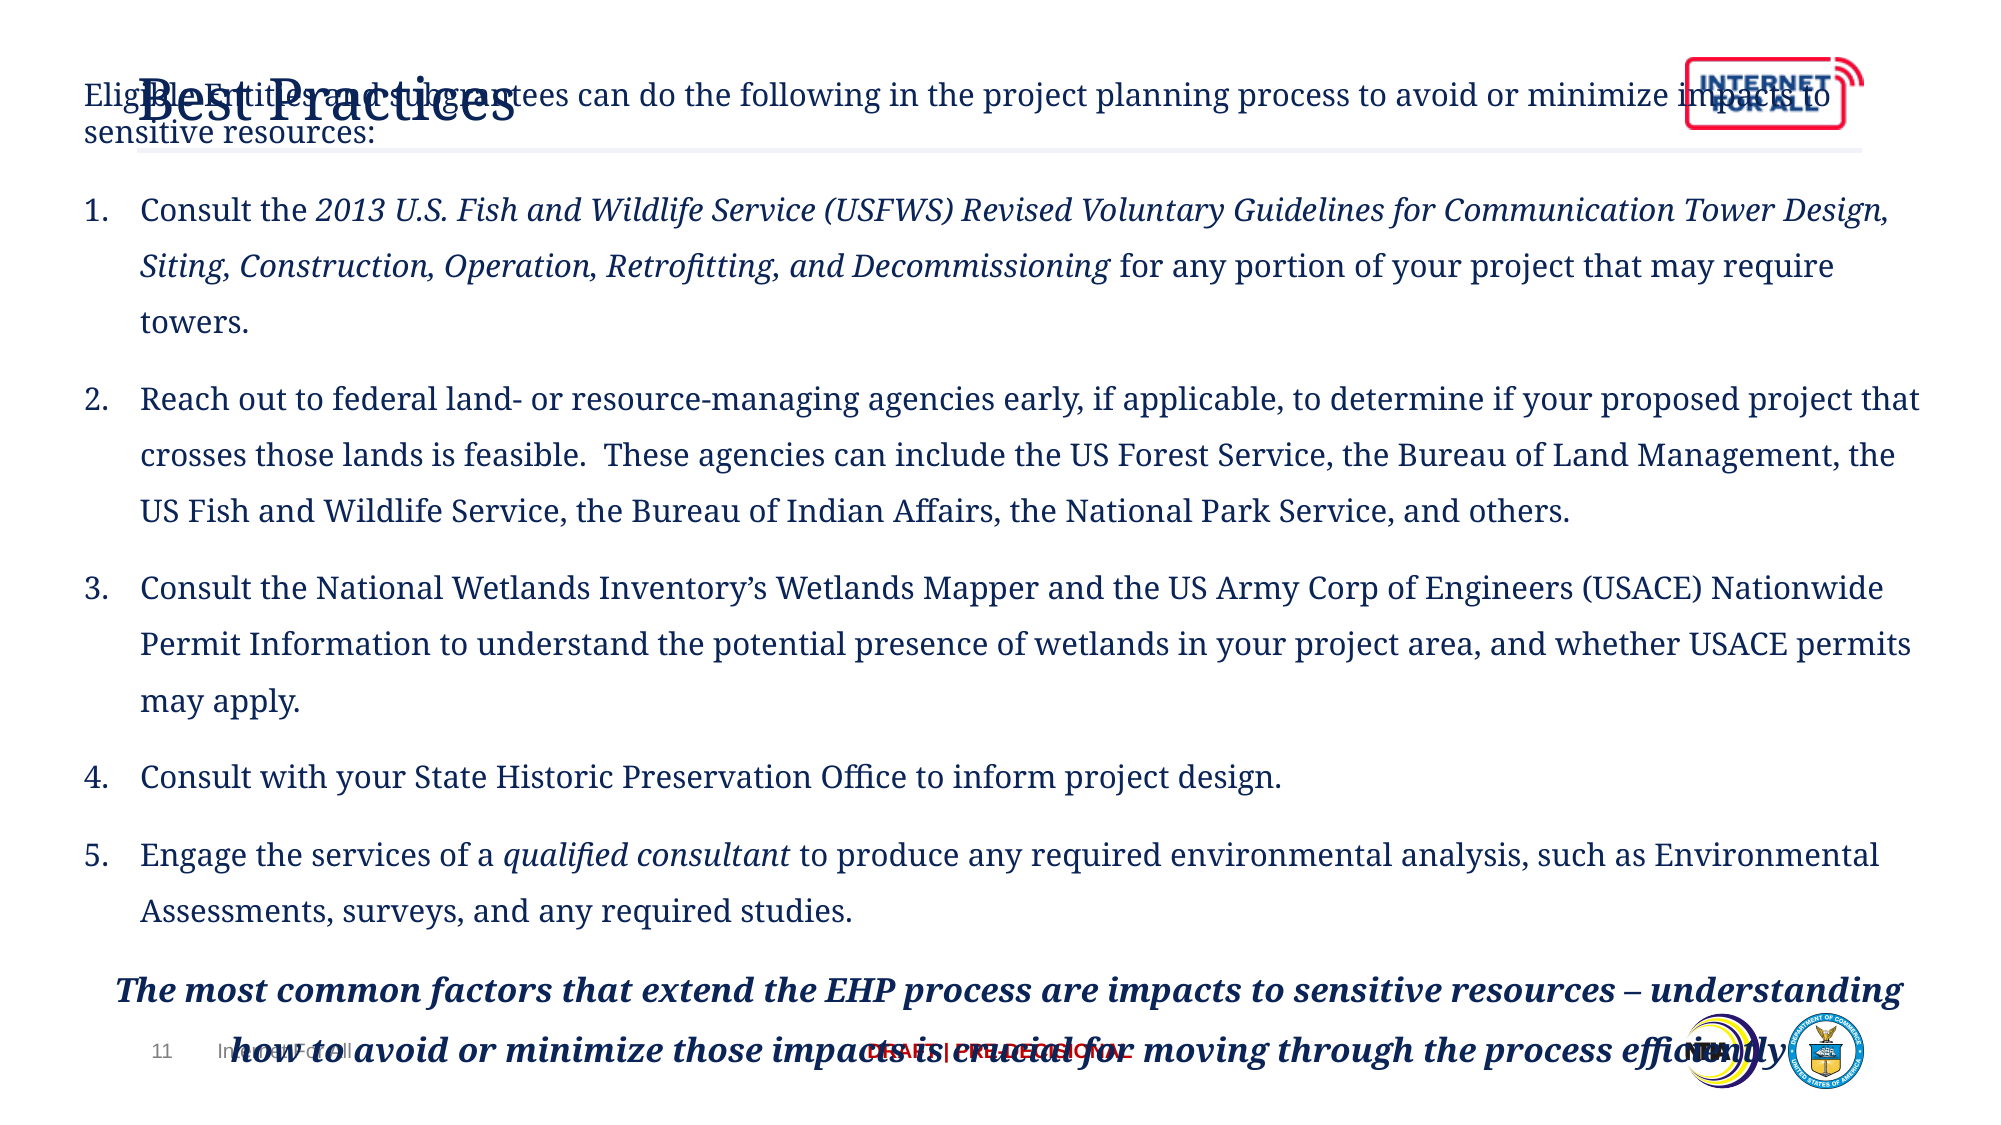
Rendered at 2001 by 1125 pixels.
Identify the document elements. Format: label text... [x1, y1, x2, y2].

picture [1848, 1026, 1857, 1037]
picture [1788, 1013, 1817, 1042]
list Eligible Entities and subgrantees can do the following in the project planning process to avoid or minimize impacts to sensitive resources: Consult the 2013 U.S. Fish and Wildlife Service (USFWS) Revised Voluntary Guidelines for Communication Tower Design, Siting, Construction, Operation, Retrofitting, and Decommissioning for any portion of your project that may require towers. Reach out to federal land- or resource-managing agencies early, if applicable, to determine if your proposed project that crosses those lands is feasible. These agencies can include the US Forest Service, the Bureau of Land Management, the US Fish and Wildlife Service, the Bureau of Indian Affairs, the National Park Service, and others. Consult the National Wetlands Inventory’s Wetlands Mapper and the US Army Corp of Engineers (USACE) Nationwide Permit Information to understand the potential presence of wetlands in your project area, and whether USACE permits may apply. Consult with your State Historic Preservation Office to inform project design. Engage the services of a qualified consultant to produce any required environmental analysis, such as Environmental Assessments, surveys, and any required studies. The most common factors that extend the EHP process are impacts to sensitive resources – understanding how to avoid or minimize those impacts is crucial for moving through the process efficiently [83, 254, 1937, 971]
picture [1846, 1072, 1852, 1079]
picture [1836, 1013, 1864, 1041]
picture [1788, 1061, 1816, 1089]
picture [1685, 57, 1864, 130]
picture [1836, 1061, 1864, 1089]
picture [1684, 1013, 1760, 1089]
picture [1797, 1022, 1855, 1080]
picture [1807, 1017, 1818, 1024]
title Best Practices [137, 70, 1488, 135]
